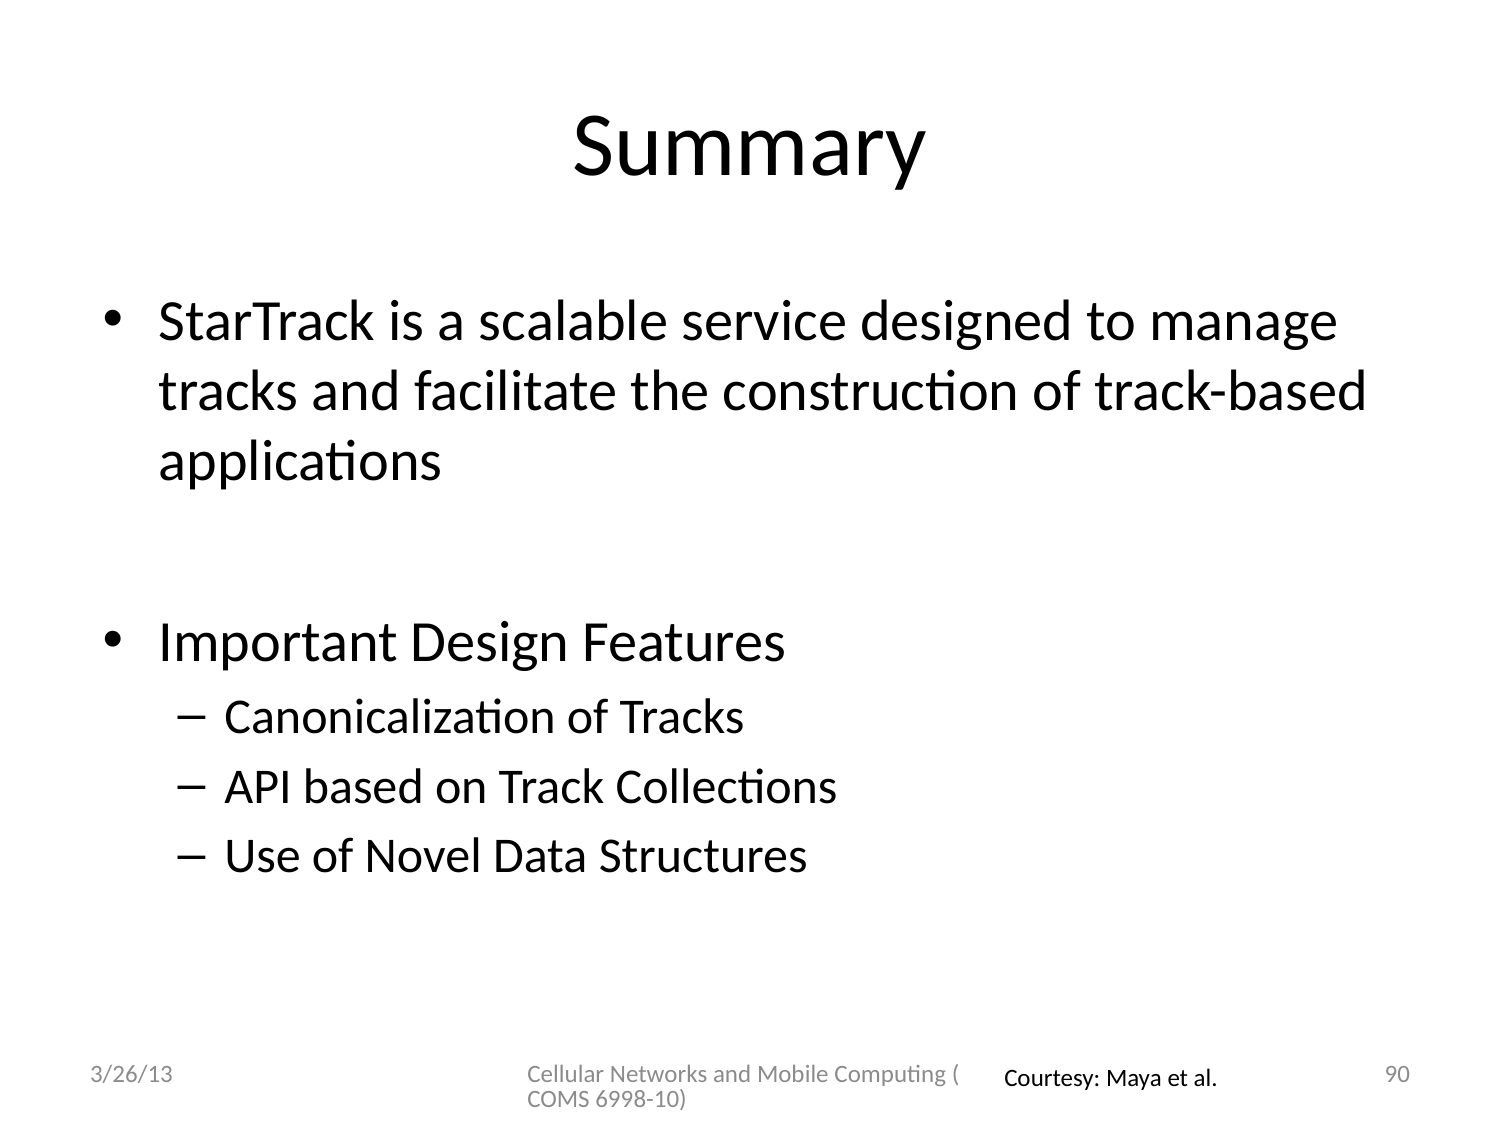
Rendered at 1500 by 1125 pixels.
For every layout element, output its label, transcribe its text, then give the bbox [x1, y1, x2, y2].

title Summary [75, 45, 1425, 233]
footer Cellular Networks and Mobile Computing (COMS 6998-10) [512, 1042, 988, 1103]
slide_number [75, 1042, 425, 1103]
list StarTrack is a scalable service designed to manage tracks and facilitate the construction of track-based applications Important Design Features Canonicalization of Tracks API based on Track Collections Use of Novel Data Structures [87, 275, 1483, 1025]
text_box Courtesy: Maya et al. [989, 1054, 1234, 1100]
slide_number 90 [1074, 1042, 1425, 1103]
